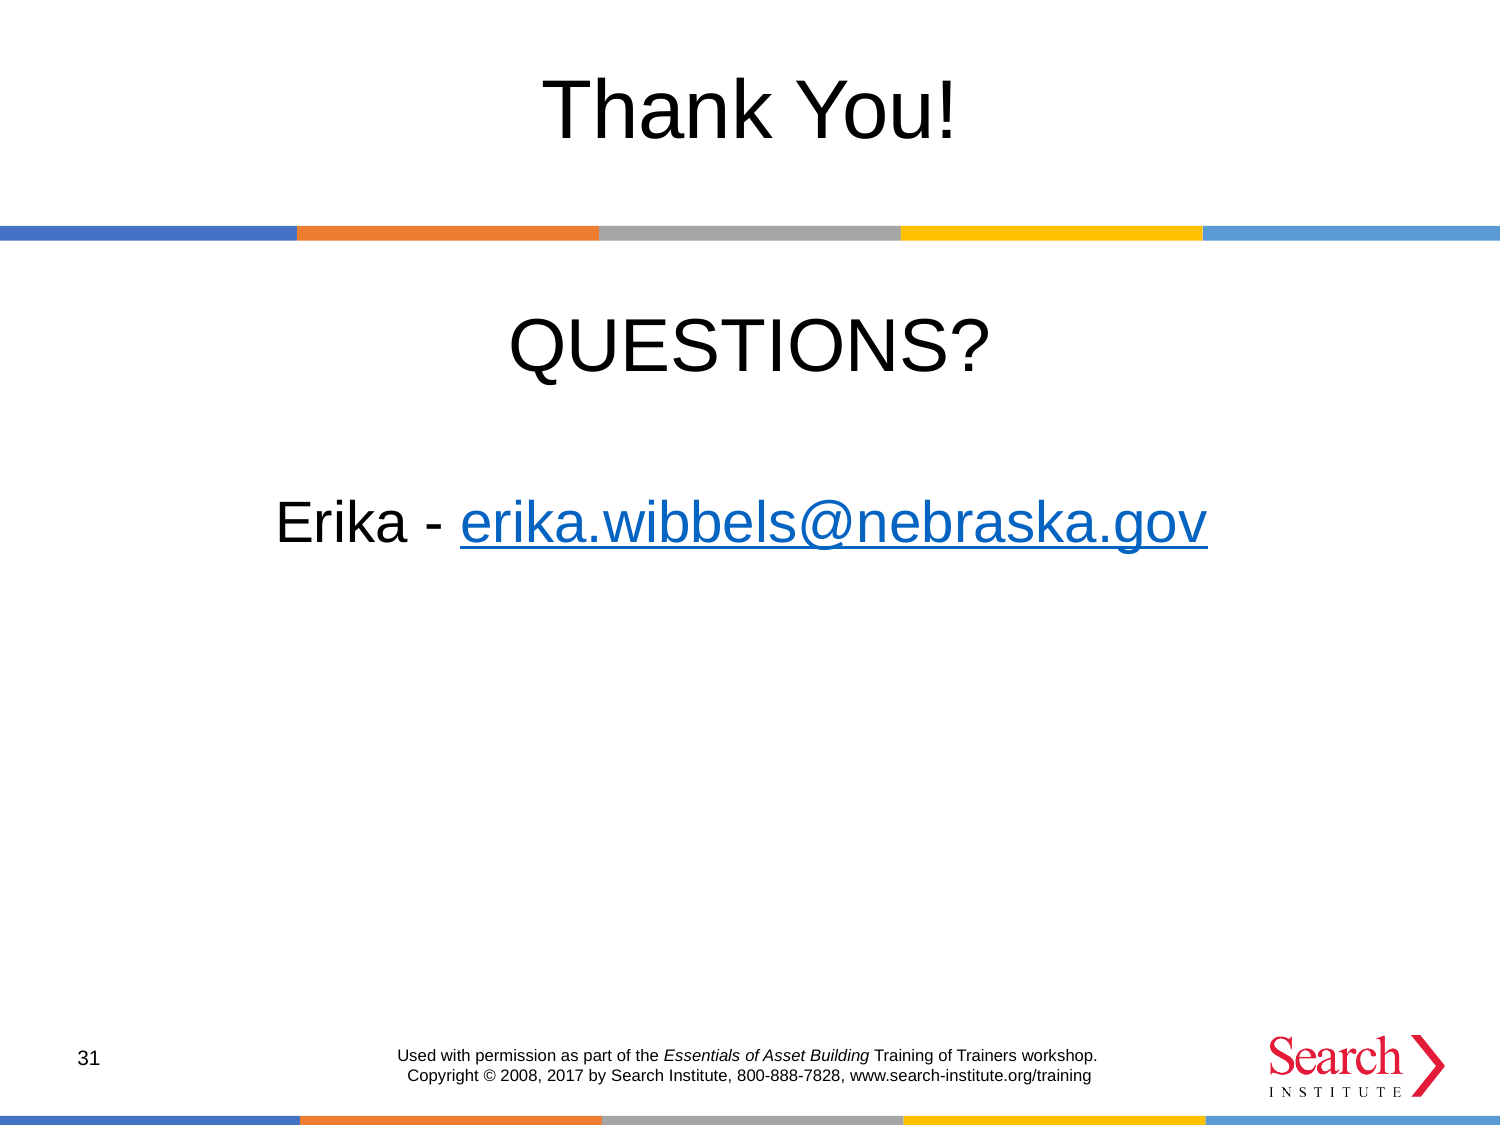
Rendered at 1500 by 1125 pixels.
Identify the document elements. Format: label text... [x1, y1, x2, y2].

list QUESTIONS? Erika - erika.wibbels@nebraska.gov [103, 299, 1397, 1014]
slide_number 31 [62, 1037, 400, 1098]
picture [1269, 1035, 1445, 1097]
title Thank You! [103, 3, 1397, 221]
